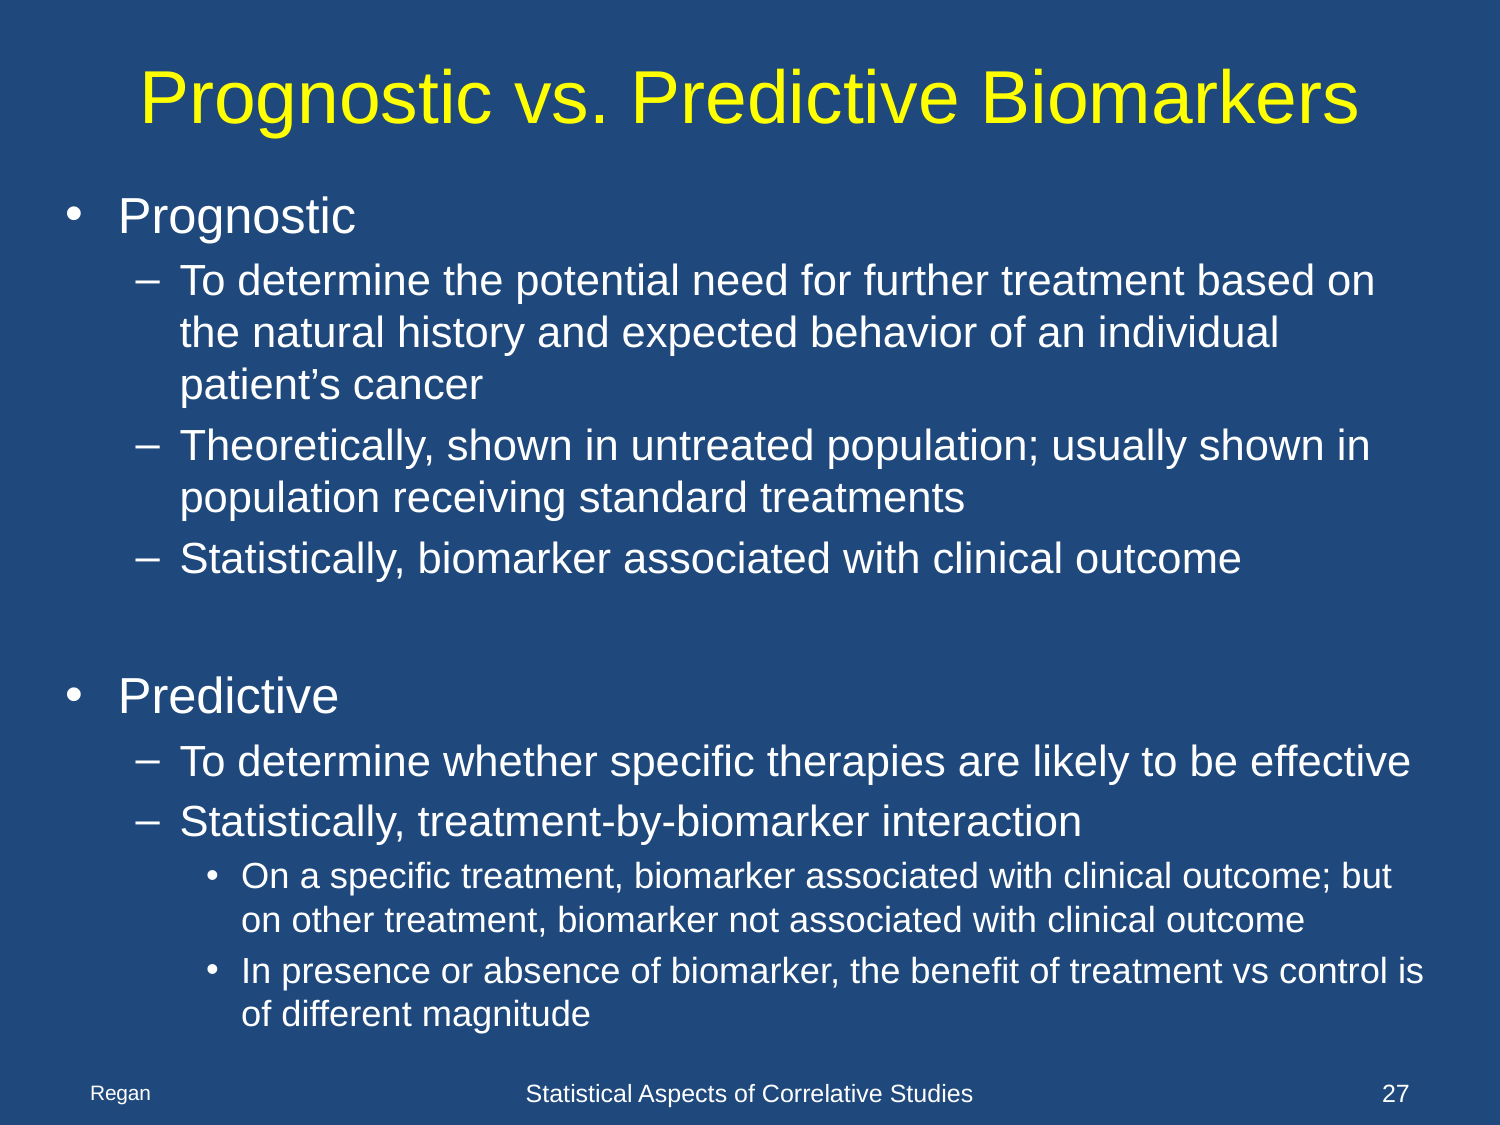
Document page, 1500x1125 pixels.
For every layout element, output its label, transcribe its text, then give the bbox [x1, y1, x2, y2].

slide_number Regan [75, 1072, 425, 1113]
title Prognostic vs. Predictive Biomarkers [50, 24, 1450, 163]
list Prognostic To determine the potential need for further treatment based on the natural history and expected behavior of an individual patient’s cancer Theoretically, shown in untreated population; usually shown in population receiving standard treatments Statistically, biomarker associated with clinical outcome Predictive To determine whether specific therapies are likely to be effective Statistically, treatment-by-biomarker interaction On a specific treatment, biomarker associated with clinical outcome; but on other treatment, biomarker not associated with clinical outcome In presence or absence of biomarker, the benefit of treatment vs control is of different magnitude [50, 174, 1450, 1050]
footer Statistical Aspects of Correlative Studies [500, 1072, 1000, 1113]
slide_number 27 [1074, 1072, 1425, 1113]
